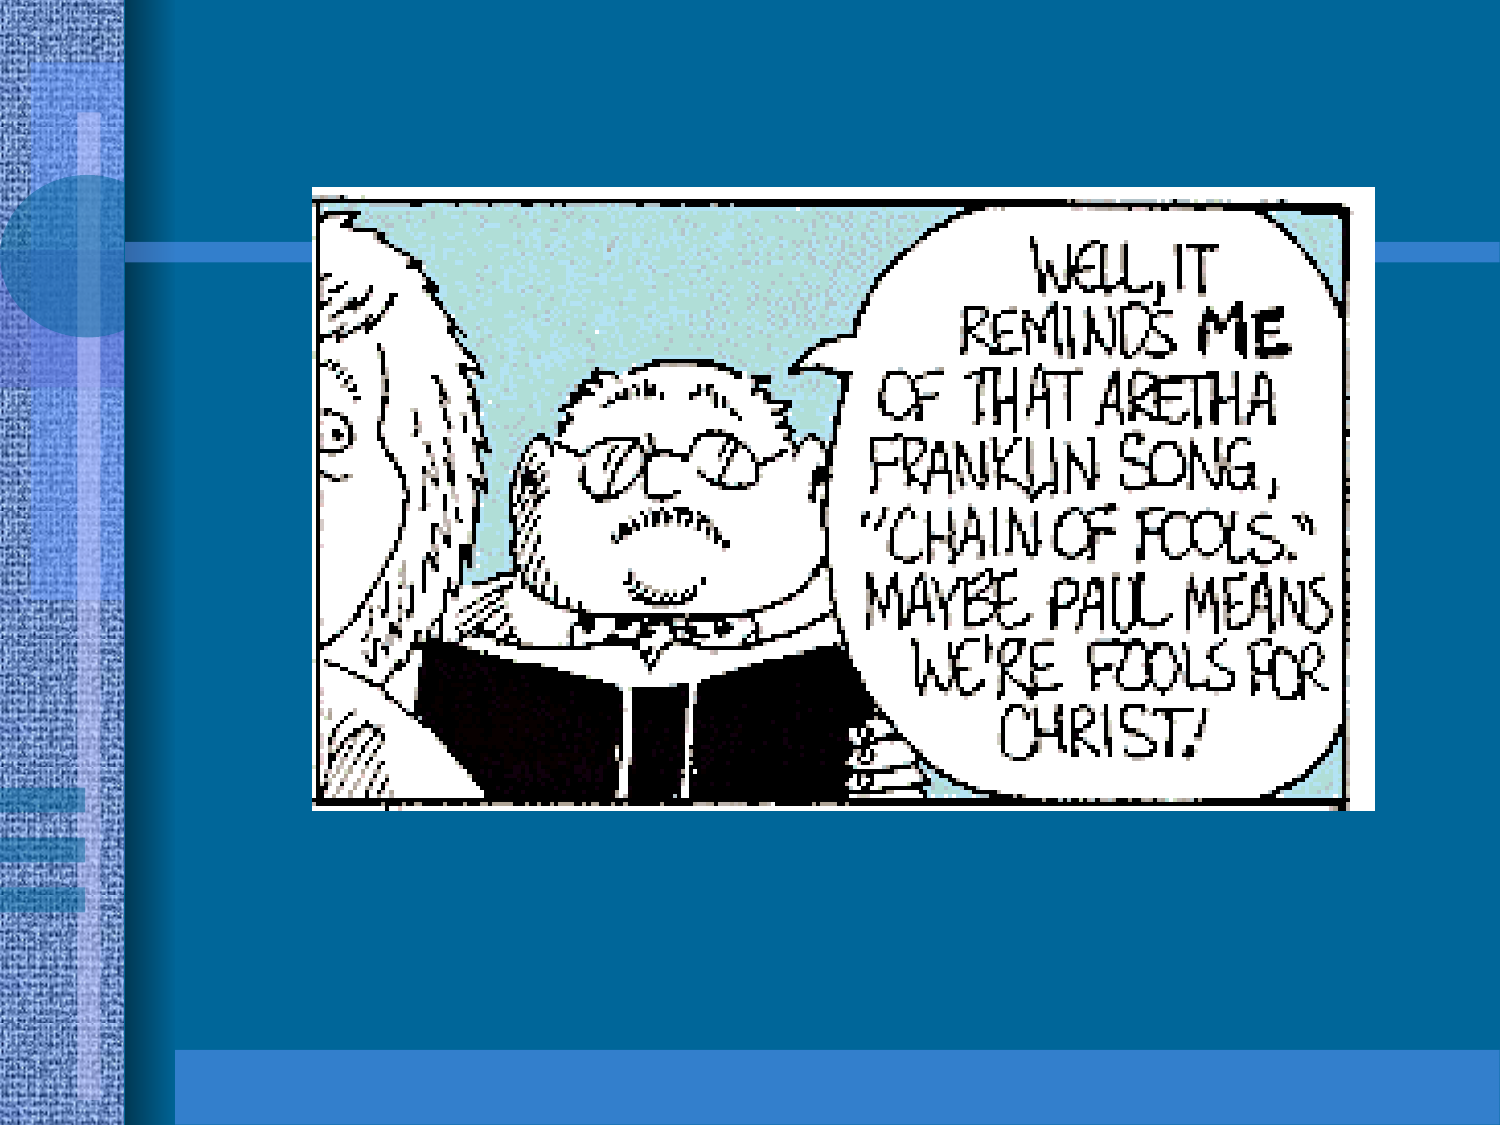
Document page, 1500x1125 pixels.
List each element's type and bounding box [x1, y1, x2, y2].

picture [312, 188, 1375, 810]
picture [0, 388, 124, 1125]
picture [0, 0, 123, 249]
